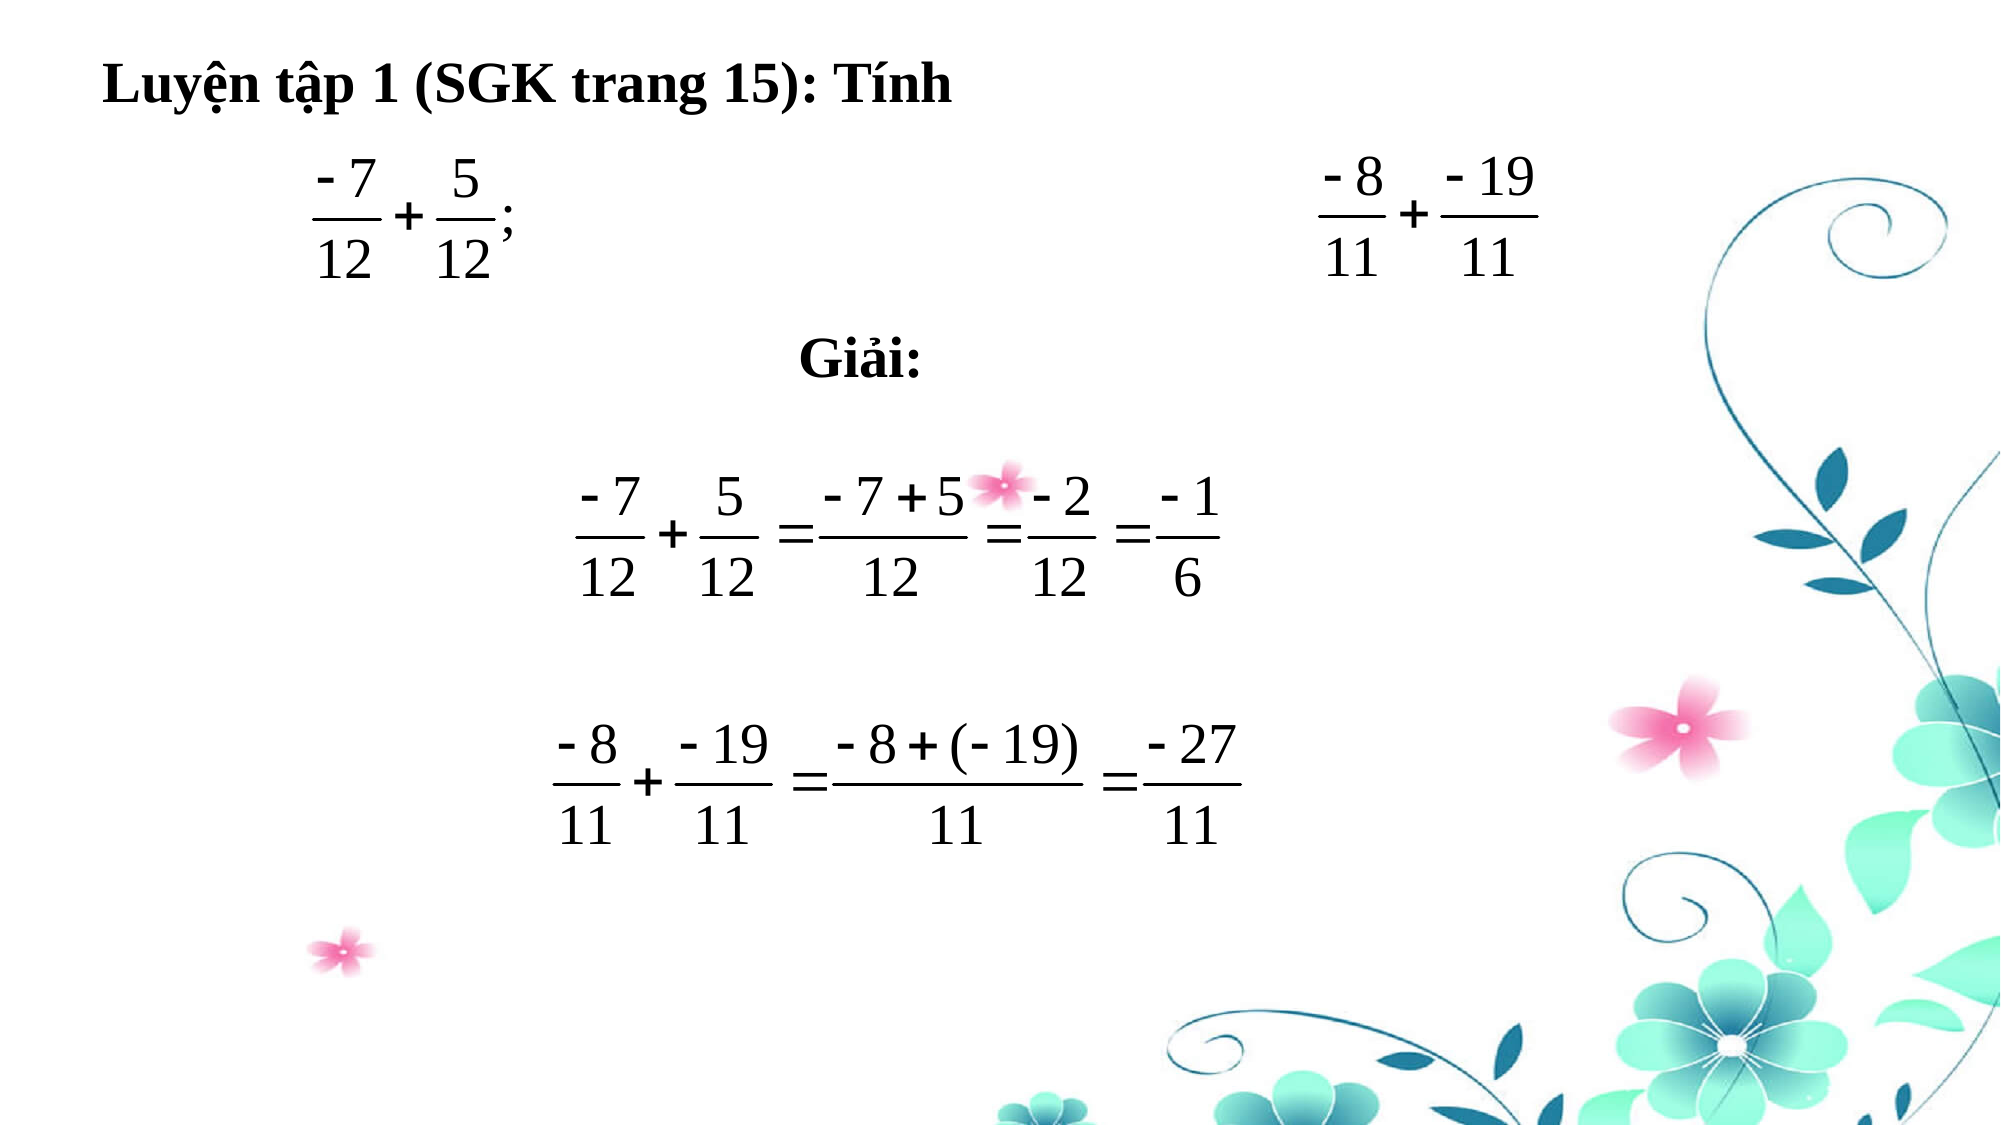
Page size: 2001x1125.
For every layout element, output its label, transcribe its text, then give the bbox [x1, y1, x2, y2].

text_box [572, 467, 1224, 604]
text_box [1315, 146, 1543, 281]
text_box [309, 149, 519, 284]
picture [0, 0, 2001, 1125]
text_box Giải: [783, 311, 1013, 467]
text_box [549, 714, 1247, 849]
text_box Luyện tập 1 (SGK trang 15): Tính [87, 37, 1480, 192]
